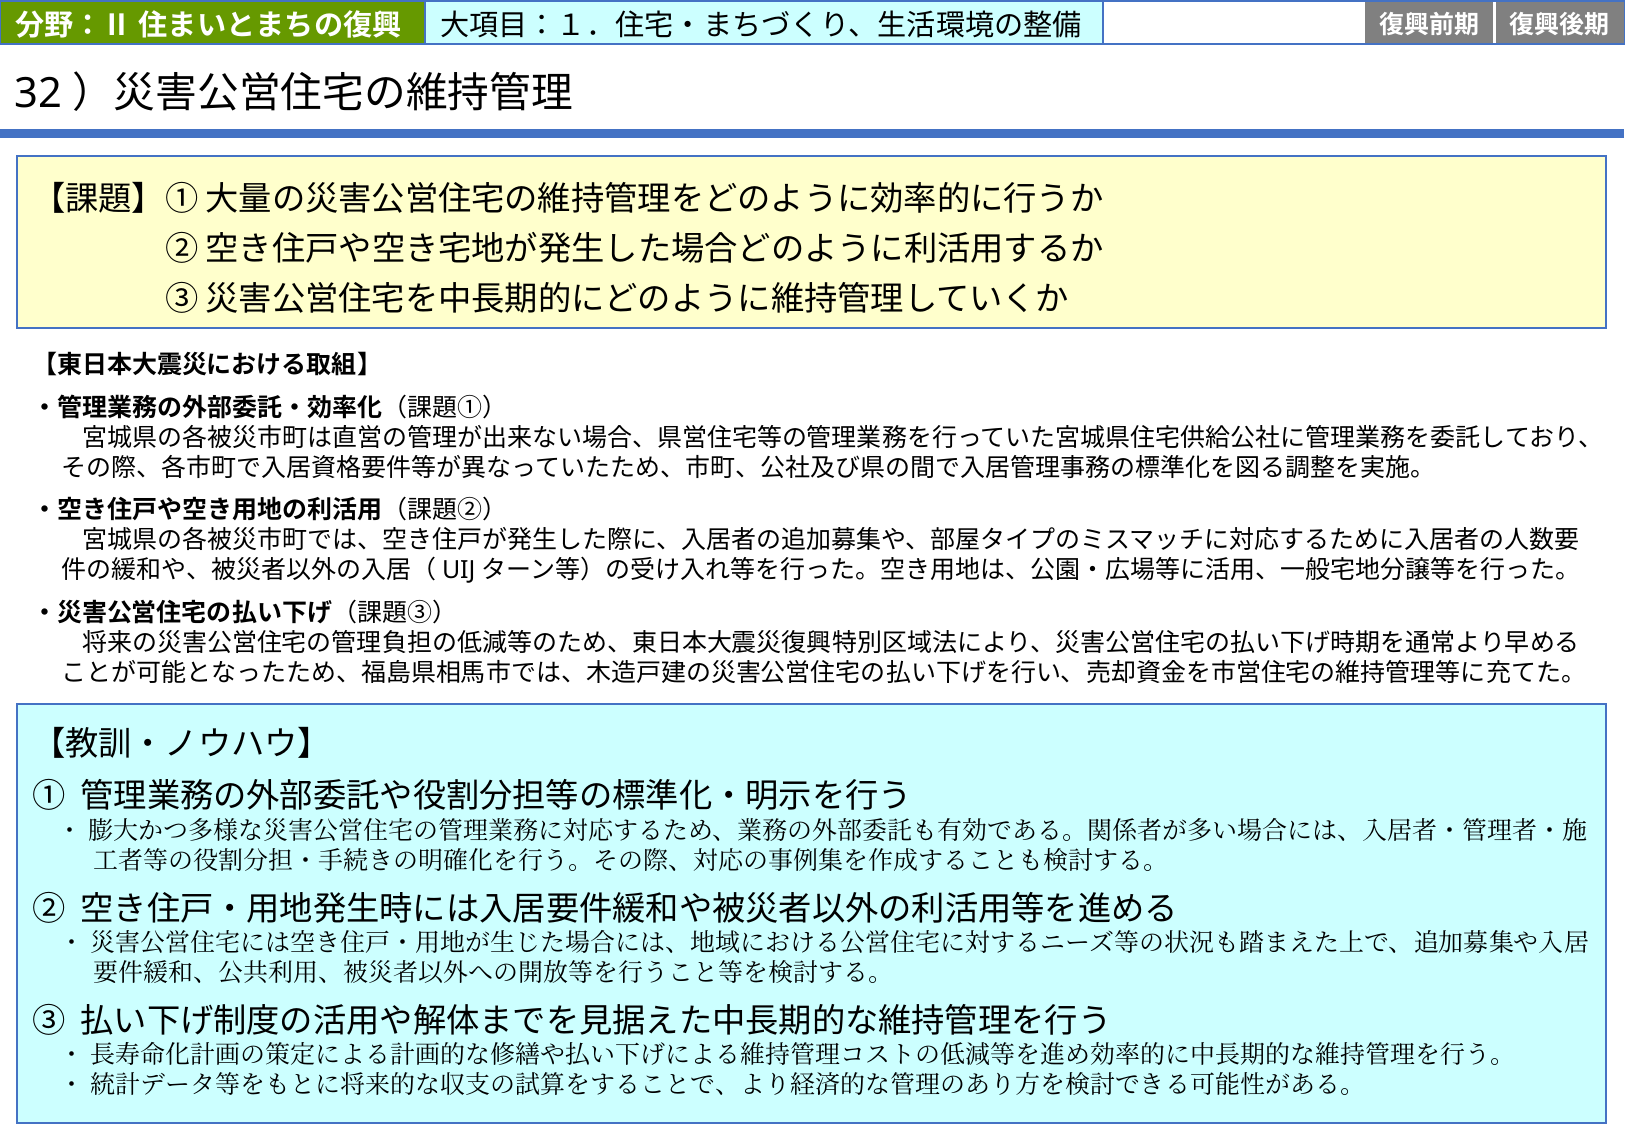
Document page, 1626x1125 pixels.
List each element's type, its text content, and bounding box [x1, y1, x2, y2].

text_box 分野：Ⅱ 住まいとまちの復興 [0, 0, 424, 45]
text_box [1103, 0, 1625, 45]
text_box 【課題】① 大量の災害公営住宅の維持管理をどのように効率的に行うか ② 空き住戸や空き宅地が発生した場合どのように利活用するか ③ 災害公営住宅を中長期的にどのように維持管理していくか [16, 155, 1607, 329]
text_box 大項目：１．住宅・まちづくり、生活環境の整備 [424, 0, 1102, 45]
text_box 【教訓・ノウハウ】 ① 管理業務の外部委託や役割分担等の標準化・明示を行う ・ 膨大かつ多様な災害公営住宅の管理業務に対応するため、業務の外部委託も有効である。関係者が多い場合には、入居者・管理者・施工者等の役割分担・手続きの明確化を行う。その際、対応の事例集を作成することも検討する。 ② 空き住戸・用地発生時には入居要件緩和や被災者以外の利活用等を進める ・ 災害公営住宅には空き住戸・用地が生じた場合には、地域における公営住宅に対するニーズ等の状況も踏まえた上で、追加募集や入居要件緩和、公共利用、被災者以外への開放等を行うこと等を検討する。 ③ 払い下げ制度の活用や解体までを見据えた中長期的な維持管理を行う ・ 長寿命化計画の策定による計画的な修繕や払い下げによる維持管理コストの低減等を進め効率的に中長期的な維持管理を行う。 ・ 統計データ等をもとに将来的な収支の試算をすることで、より経済的な管理のあり方を検討できる可能性がある。 [16, 703, 1607, 1124]
text_box 【東日本大震災における取組】 ・管理業務の外部委託・効率化（課題①） 宮城県の各被災市町は直営の管理が出来ない場合、県営住宅等の管理業務を行っていた宮城県住宅供給公社に管理業務を委託しており、その際、各市町で入居資格要件等が異なっていたため、市町、公社及び県の間で入居管理事務の標準化を図る調整を実施。 ・空き住戸や空き用地の利活用（課題②） 宮城県の各被災市町では、空き住戸が発生した際に、入居者の追加募集や、部屋タイプのミスマッチに対応するために入居者の人数要件の緩和や、被災者以外の入居（UIJターン等）の受け入れ等を行った。空き用地は、公園・広場等に活用、一般宅地分譲等を行った。 ・災害公営住宅の払い下げ（課題③） 将来の災害公営住宅の管理負担の低減等のため、東日本大震災復興特別区域法により、災害公営住宅の払い下げ時期を通常より早めることが可能となったため、福島県相馬市では、木造戸建の災害公営住宅の払い下げを行い、売却資金を市営住宅の維持管理等に充てた。 [16, 348, 1607, 687]
title 32）災害公営住宅の維持管理 [0, 47, 1423, 134]
